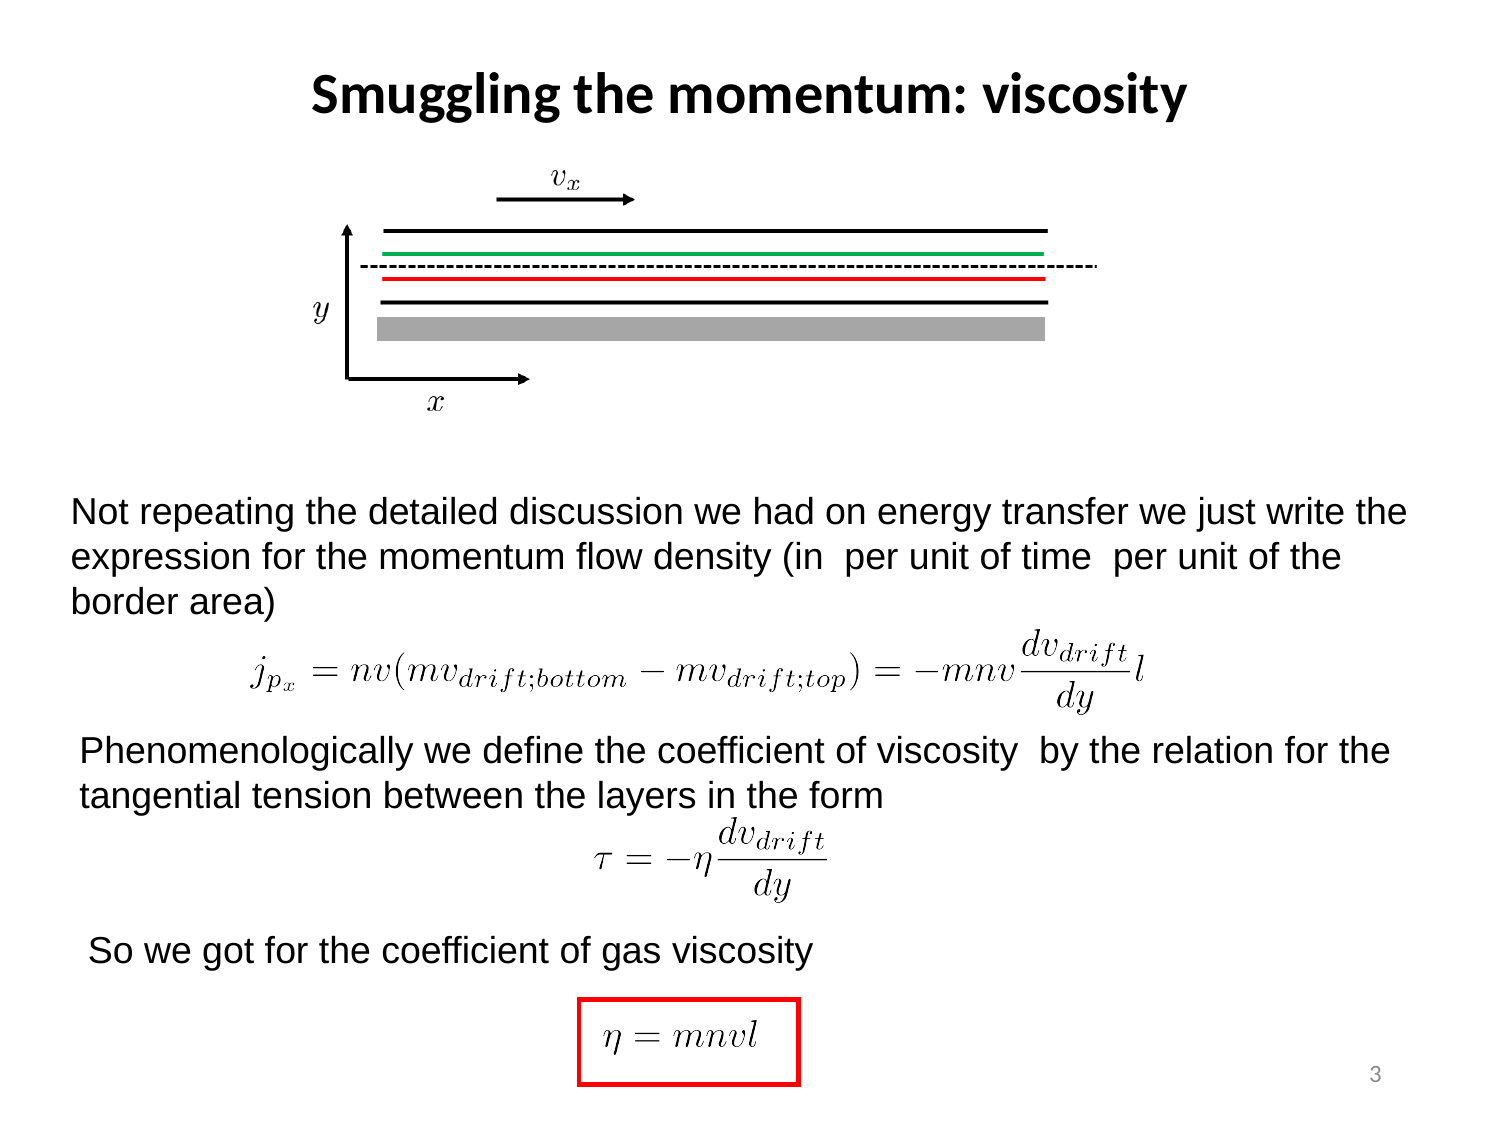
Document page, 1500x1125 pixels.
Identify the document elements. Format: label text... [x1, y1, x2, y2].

text_box So we got for the coefficient of gas viscosity [73, 919, 1431, 979]
slide_number 3 [1059, 1042, 1397, 1103]
text_box Smuggling the momentum: viscosity [201, 47, 1299, 133]
text_box [578, 998, 800, 1086]
picture [603, 1020, 757, 1055]
picture [594, 817, 827, 903]
picture [250, 629, 1144, 715]
picture [313, 170, 1098, 411]
